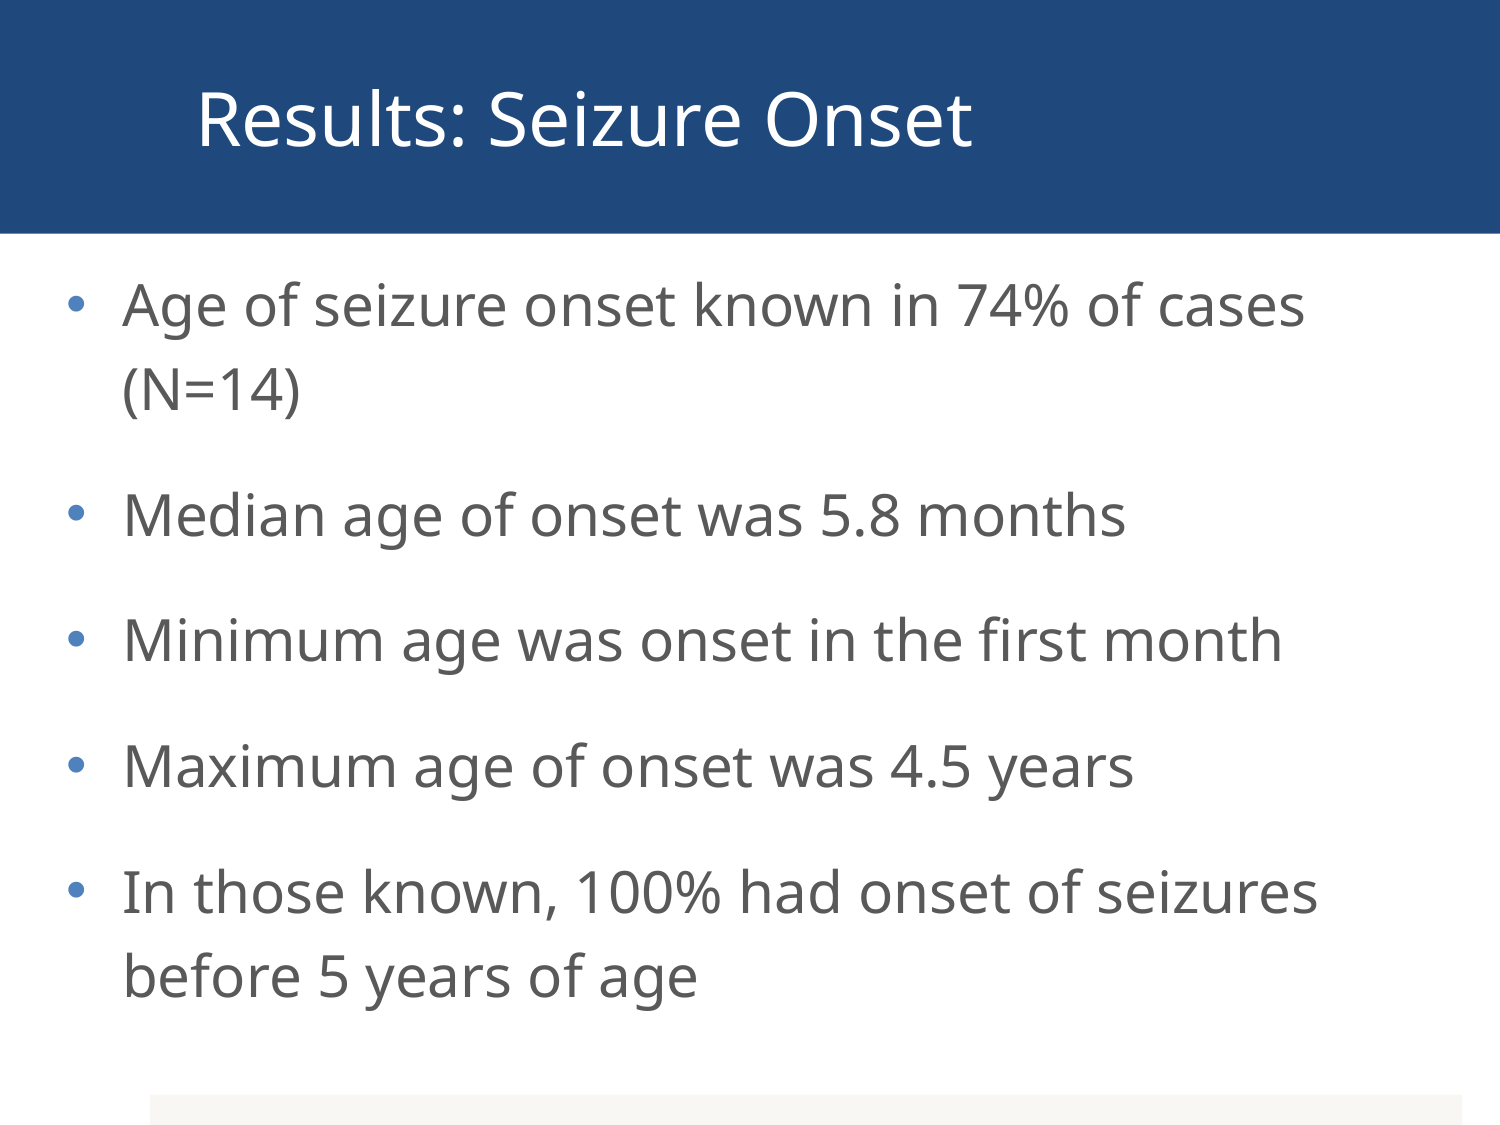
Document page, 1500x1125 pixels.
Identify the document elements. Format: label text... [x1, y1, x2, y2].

title Results: Seizure Onset [0, 0, 1500, 234]
list Age of seizure onset known in 74% of cases (N=14) Median age of onset was 5.8 months Minimum age was onset in the first month Maximum age of onset was 4.5 years In those known, 100% had onset of seizures before 5 years of age [51, 246, 1463, 1082]
